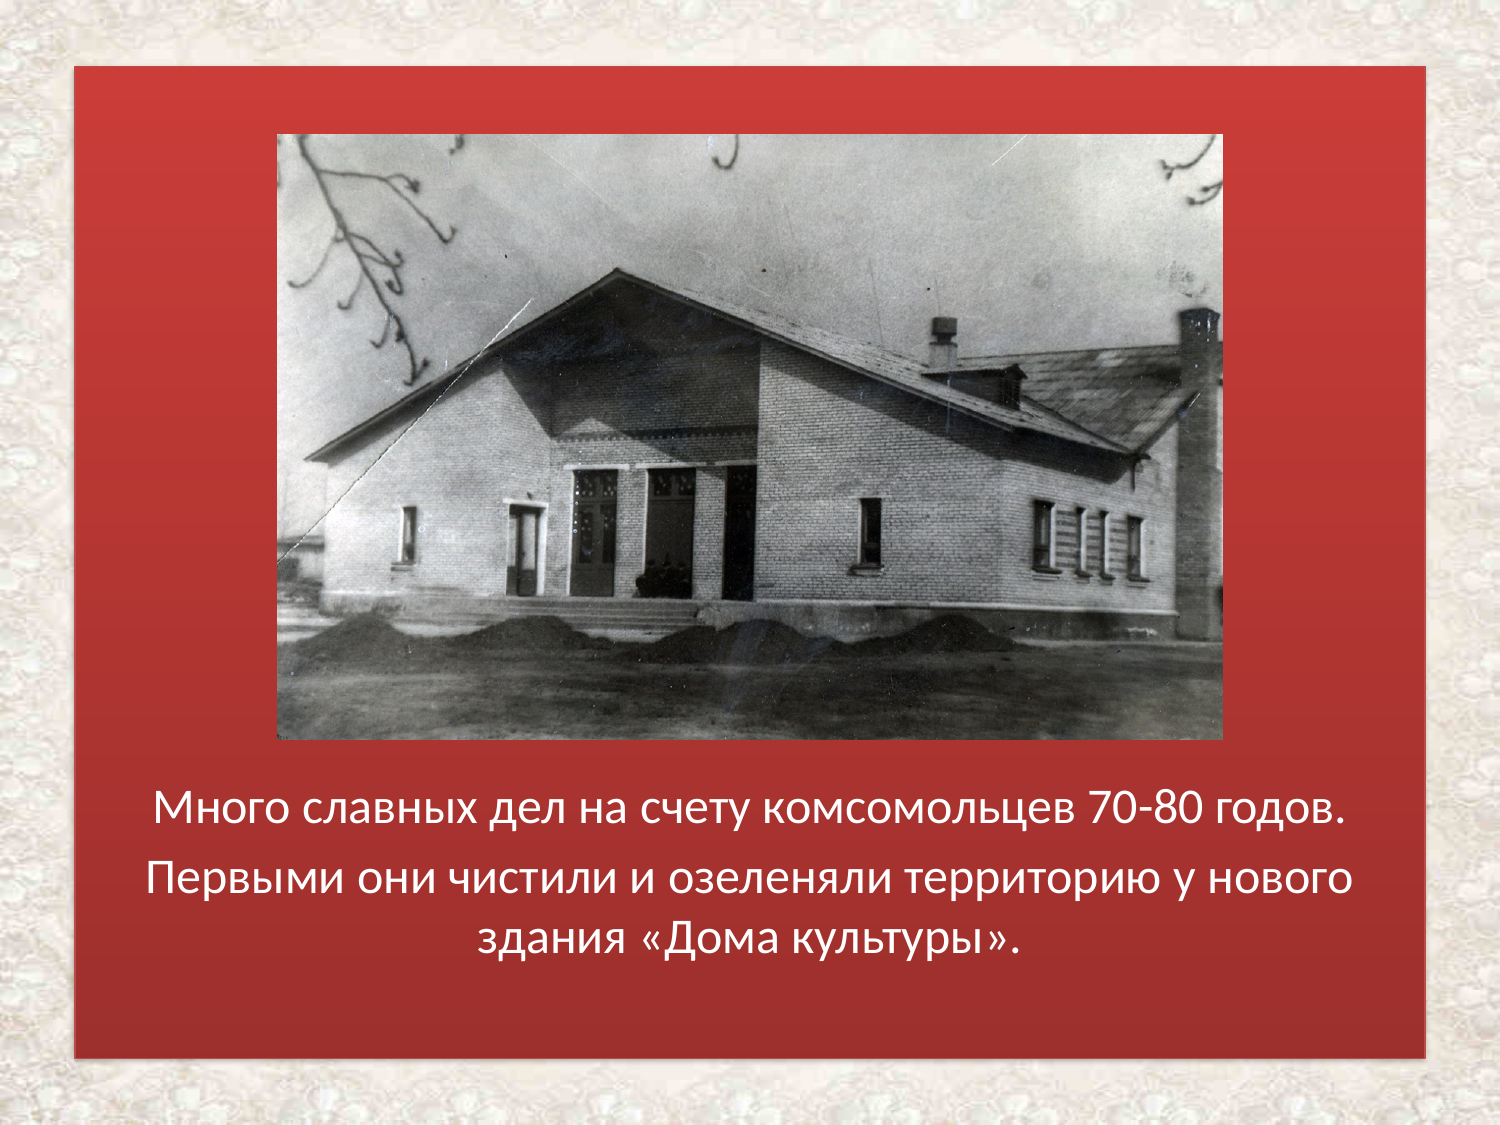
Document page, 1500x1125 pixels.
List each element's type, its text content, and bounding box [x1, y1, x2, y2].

text_box Много славных дел на счету комсомольцев 70-80 годов. Первыми они чистили и озеленяли территорию у нового здания «Дома культуры». [74, 66, 1426, 1059]
picture [0, 0, 1500, 1125]
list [277, 134, 1223, 740]
